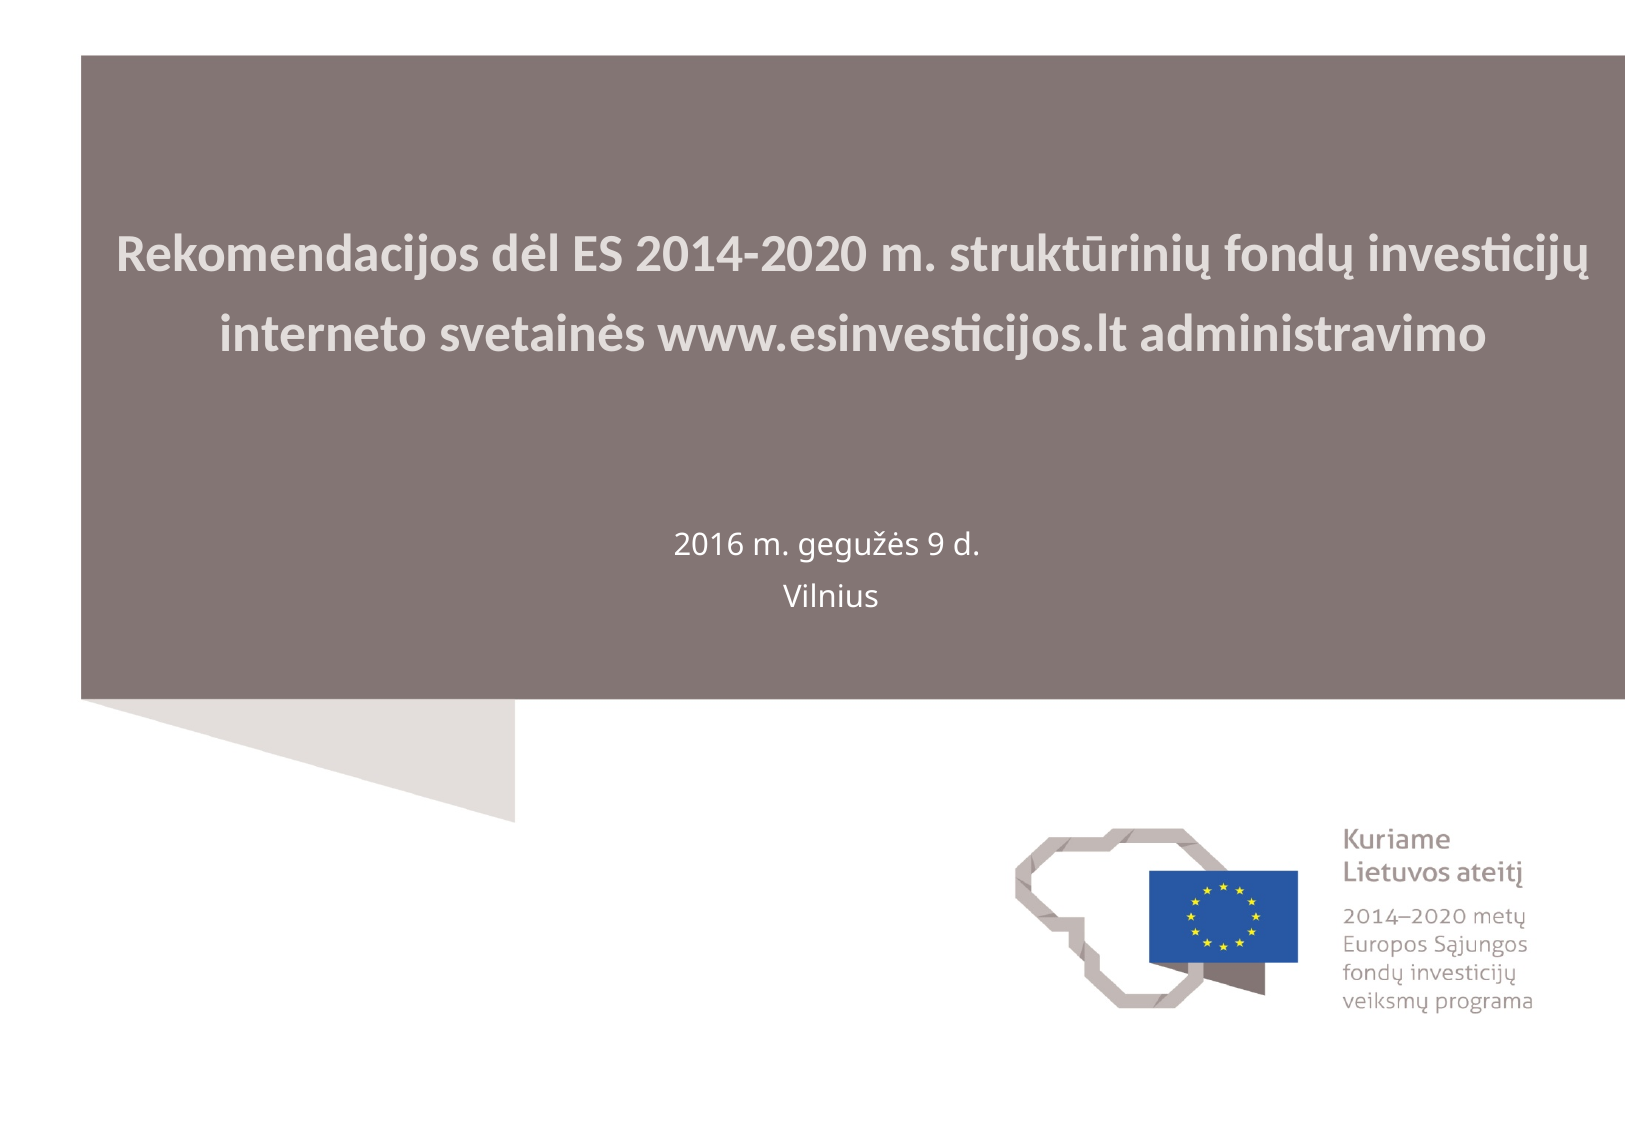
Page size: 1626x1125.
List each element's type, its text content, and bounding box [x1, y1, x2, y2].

title Rekomendacijos dėl ES 2014-2020 m. struktūrinių fondų investicijų interneto svetainės www.esinvesticijos.lt administravimo [98, 193, 1609, 376]
subtitle 2016 m. gegužės 9 d. Vilnius [507, 517, 1155, 624]
picture [0, 0, 1625, 1117]
